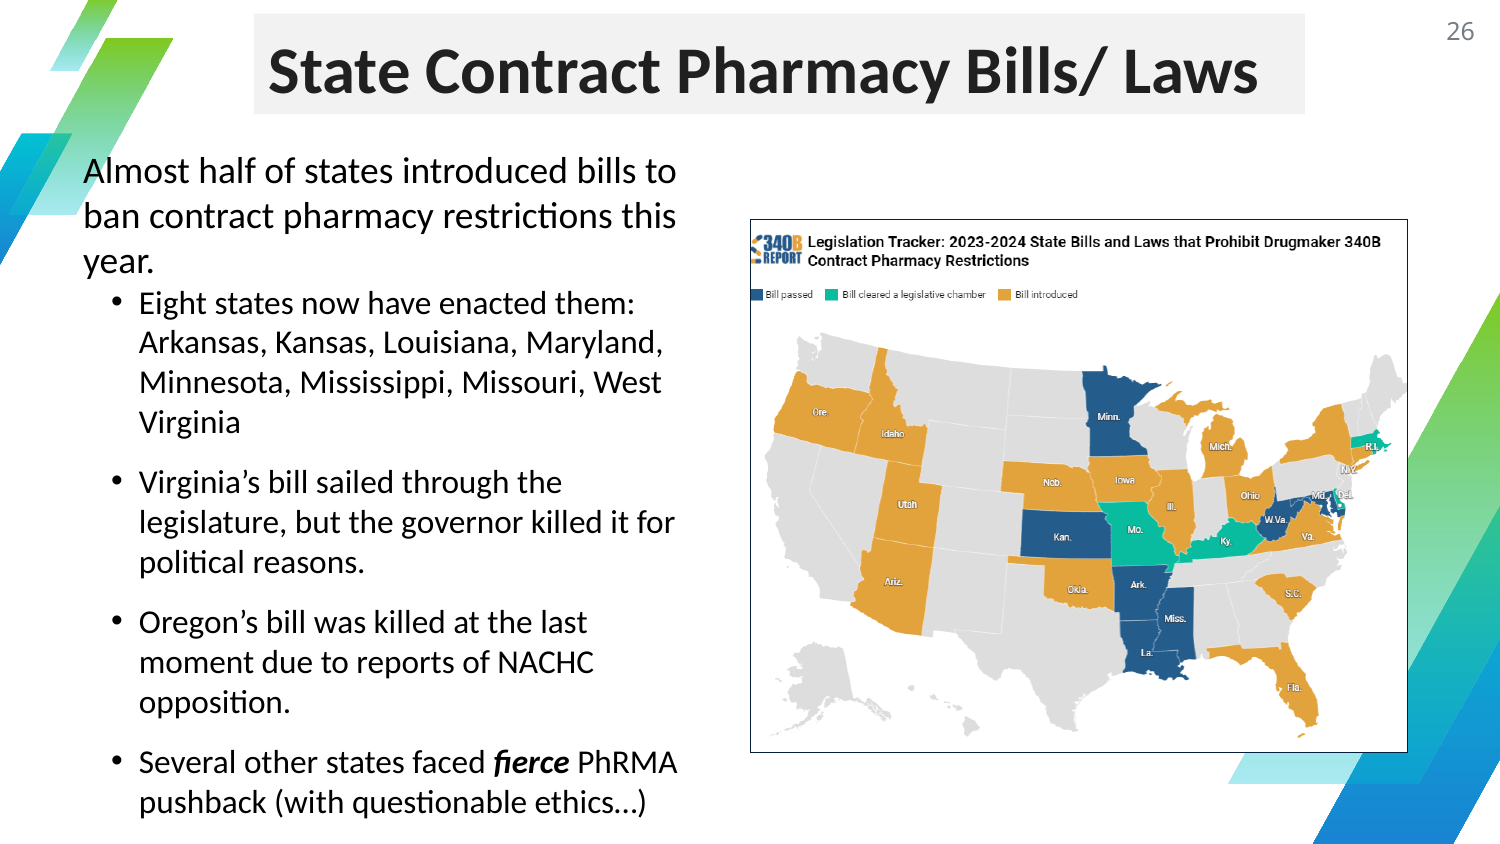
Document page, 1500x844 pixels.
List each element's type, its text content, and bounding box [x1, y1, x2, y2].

slide_number 26 [1403, 0, 1475, 65]
picture [749, 219, 1409, 754]
text_box Almost half of states introduced bills to ban contract pharmacy restrictions this year. Eight states now have enacted them: Arkansas, Kansas, Louisiana, Maryland, Minnesota, Mississippi, Missouri, West Virginia Virginia’s bill sailed through the legislature, but the governor killed it for political reasons. Oregon’s bill was killed at the last moment due to reports of NACHC opposition. Several other states faced fierce PhRMA pushback (with questionable ethics…) [39, 138, 714, 844]
text_box State Contract Pharmacy Bills/ Laws [253, 13, 1305, 115]
